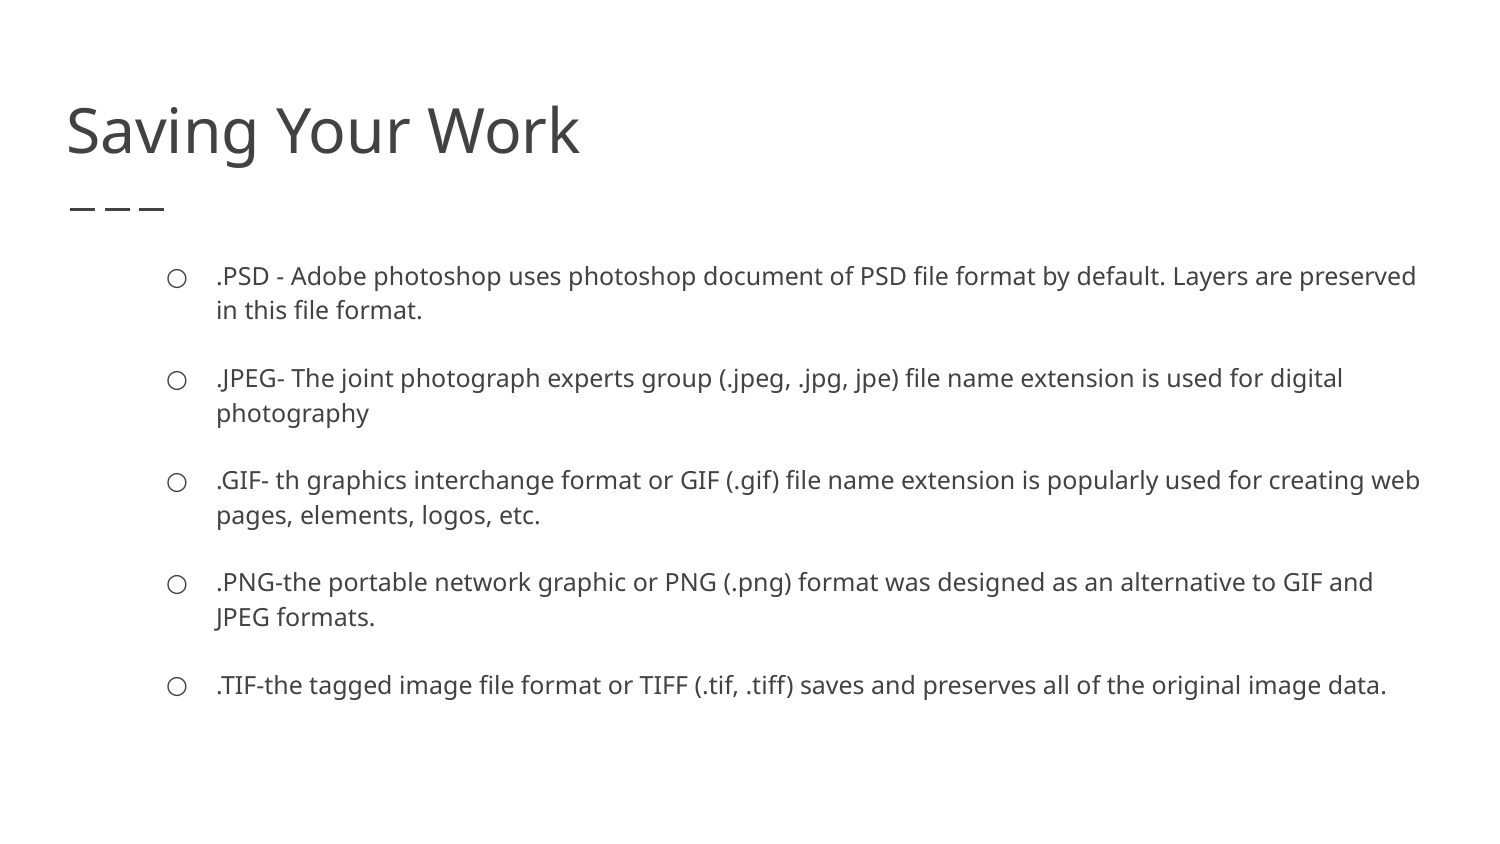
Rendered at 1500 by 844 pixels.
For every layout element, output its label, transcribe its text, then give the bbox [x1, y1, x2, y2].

title Saving Your Work [51, 61, 1449, 182]
list .PSD - Adobe photoshop uses photoshop document of PSD file format by default. Layers are preserved in this file format. .JPEG- The joint photograph experts group (.jpeg, .jpg, jpe) file name extension is used for digital photography .GIF- th graphics interchange format or GIF (.gif) file name extension is popularly used for creating web pages, elements, logos, etc. .PNG-the portable network graphic or PNG (.png) format was designed as an alternative to GIF and JPEG formats. .TIF-the tagged image file format or TIFF (.tif, .tiff) saves and preserves all of the original image data. [51, 240, 1449, 750]
